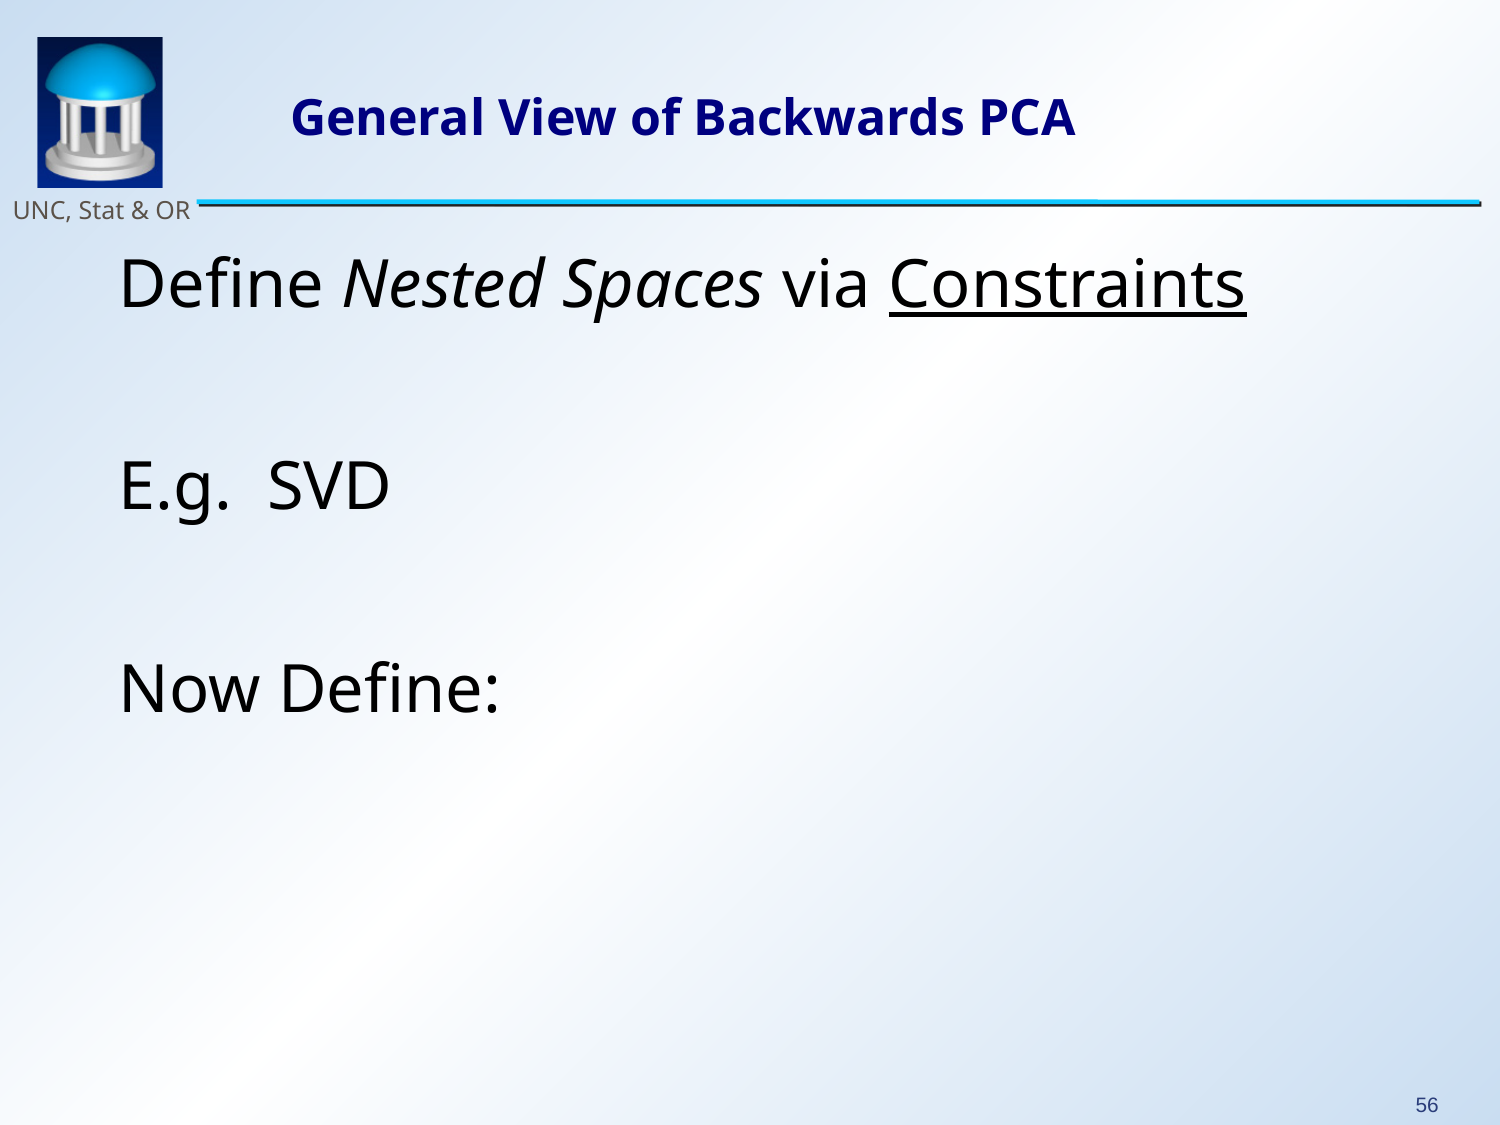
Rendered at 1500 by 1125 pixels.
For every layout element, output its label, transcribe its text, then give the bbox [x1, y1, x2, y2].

title General View of Backwards PCA [274, 74, 1448, 156]
